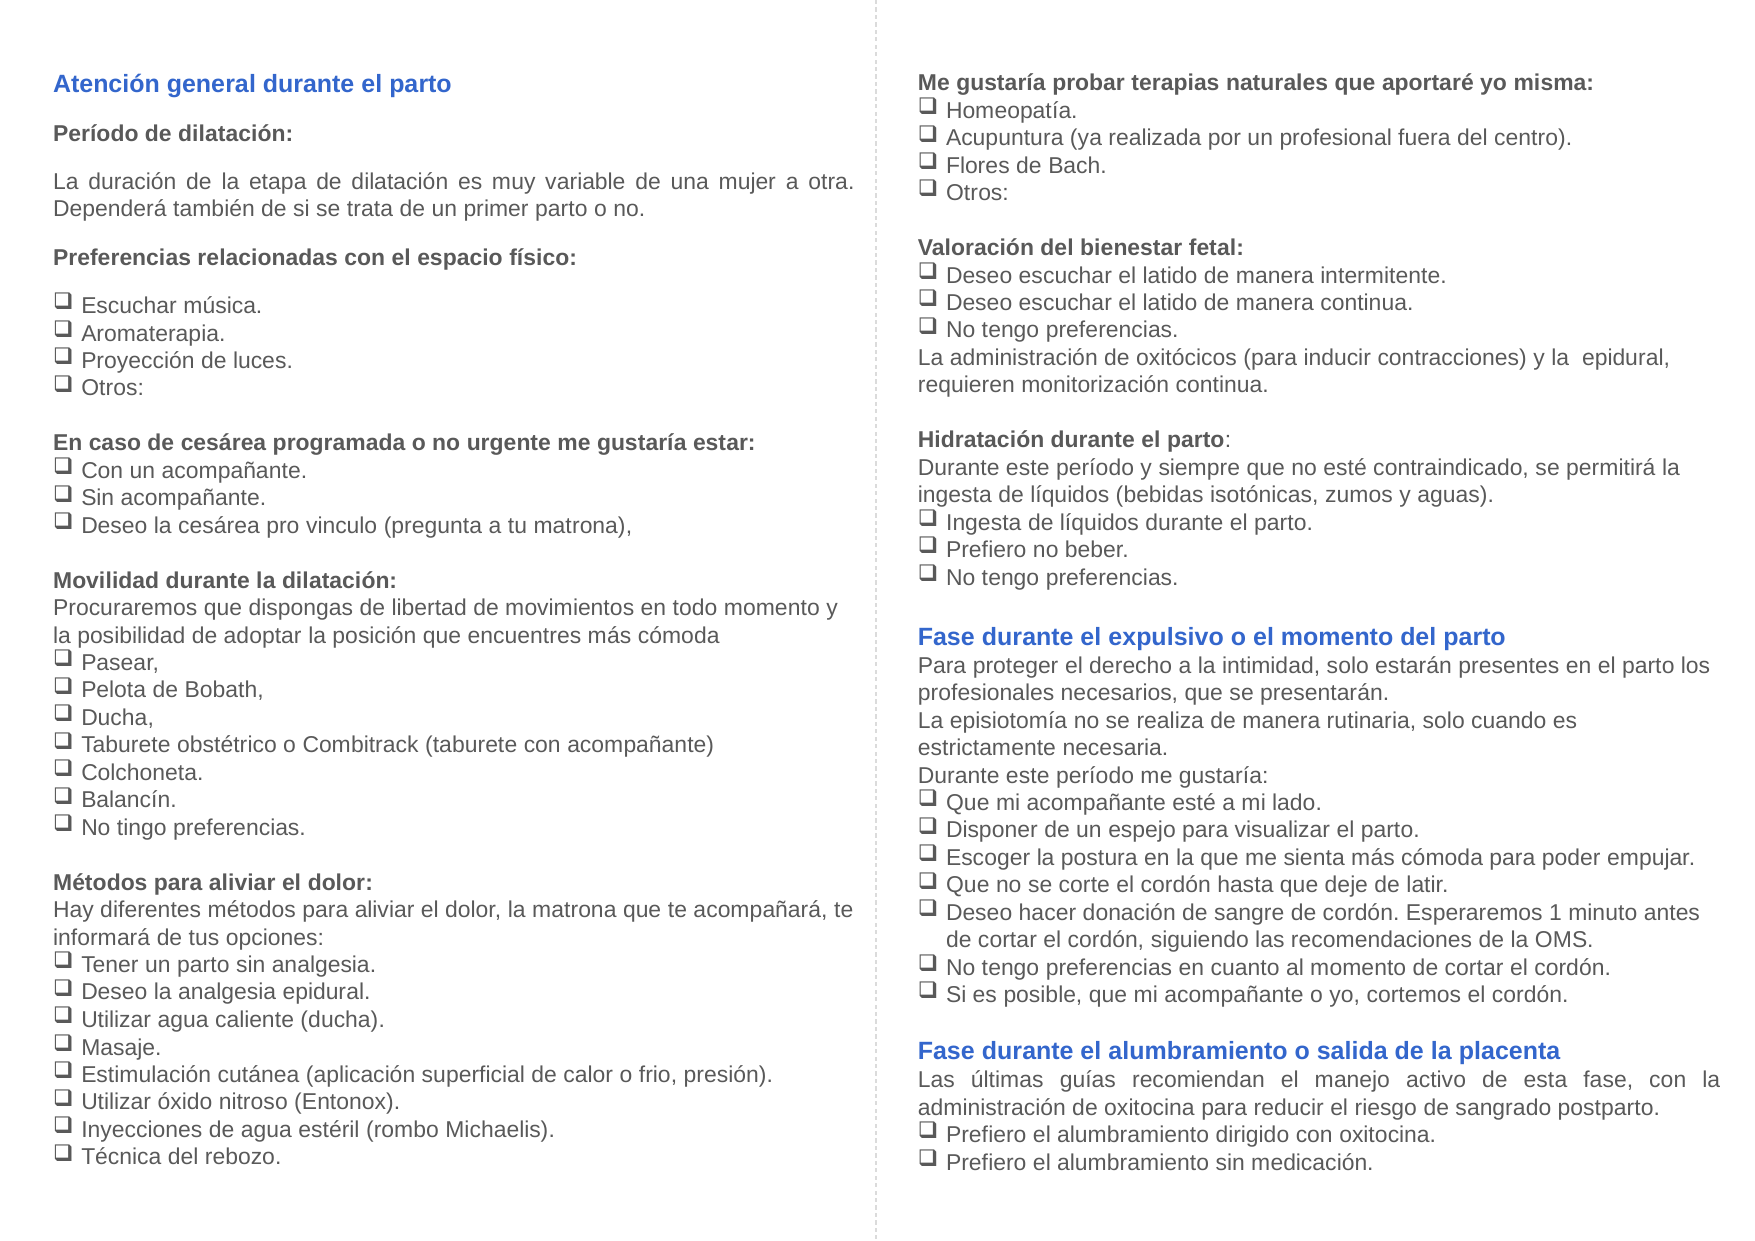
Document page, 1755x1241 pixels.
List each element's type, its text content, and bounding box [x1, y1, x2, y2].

text_box Me gustaría probar terapias naturales que aportaré yo misma: Homeopatía. Acupuntura (ya realizada por un profesional fuera del centro). Flores de Bach. Otros: Valoración del bienestar fetal: Deseo escuchar el latido de manera intermitente. Deseo escuchar el latido de manera continua. No tengo preferencias. La administración de oxitócicos (para inducir contracciones) y la epidural, requieren monitorización continua. Hidratación durante el parto: Durante este período y siempre que no esté contraindicado, se permitirá la ingesta de líquidos (bebidas isotónicas, zumos y aguas). Ingesta de líquidos durante el parto. Prefiero no beber. No tengo preferencias. [903, 33, 1721, 612]
text_box Atención general durante el parto Período de dilatación: La duración de la etapa de dilatación es muy variable de una mujer a otra. Dependerá también de si se trata de un primer parto o no. Preferencias relacionadas con el espacio físico: Escuchar música. Aromaterapia. Proyección de luces. Otros: En caso de cesárea programada o no urgente me gustaría estar: Con un acompañante. Sin acompañante. Deseo la cesárea pro vinculo (pregunta a tu matrona), Movilidad durante la dilatación: Procuraremos que dispongas de libertad de movimientos en todo momento y la posibilidad de adoptar la posición que encuentres más cómoda Pasear, Pelota de Bobath, Ducha, Taburete obstétrico o Combitrack (taburete con acompañante) Colchoneta. Balancín. No tingo preferencias. Métodos para aliviar el dolor: Hay diferentes métodos para aliviar el dolor, la matrona que te acompañará, te informará de tus opciones: Tener un parto sin analgesia. Deseo la analgesia epidural. Utilizar agua caliente (ducha). Masaje. Estimulación cutánea (aplicación superficial de calor o frio, presión). Utilizar óxido nitroso (Entonox). Inyecciones de agua estéril (rombo Michaelis). Técnica del rebozo. [38, 60, 870, 1241]
text_box Fase durante el expulsivo o el momento del parto Para proteger el derecho a la intimidad, solo estarán presentes en el parto los profesionales necesarios, que se presentarán. La episiotomía no se realiza de manera rutinaria, solo cuando es estrictamente necesaria. Durante este período me gustaría: Que mi acompañante esté a mi lado. Disponer de un espejo para visualizar el parto. Escoger la postura en la que me sienta más cómoda para poder empujar. Que no se corte el cordón hasta que deje de latir. Deseo hacer donación de sangre de cordón. Esperaremos 1 minuto antes de cortar el cordón, siguiendo las recomendaciones de la OMS. No tengo preferencias en cuanto al momento de cortar el cordón. Si es posible, que mi acompañante o yo, cortemos el cordón. Fase durante el alumbramiento o salida de la placenta Las últimas guías recomiendan el manejo activo de esta fase, con la administración de oxitocina para reducir el riesgo de sangrado postparto. Prefiero el alumbramiento dirigido con oxitocina. Prefiero el alumbramiento sin medicación. [903, 612, 1736, 1241]
